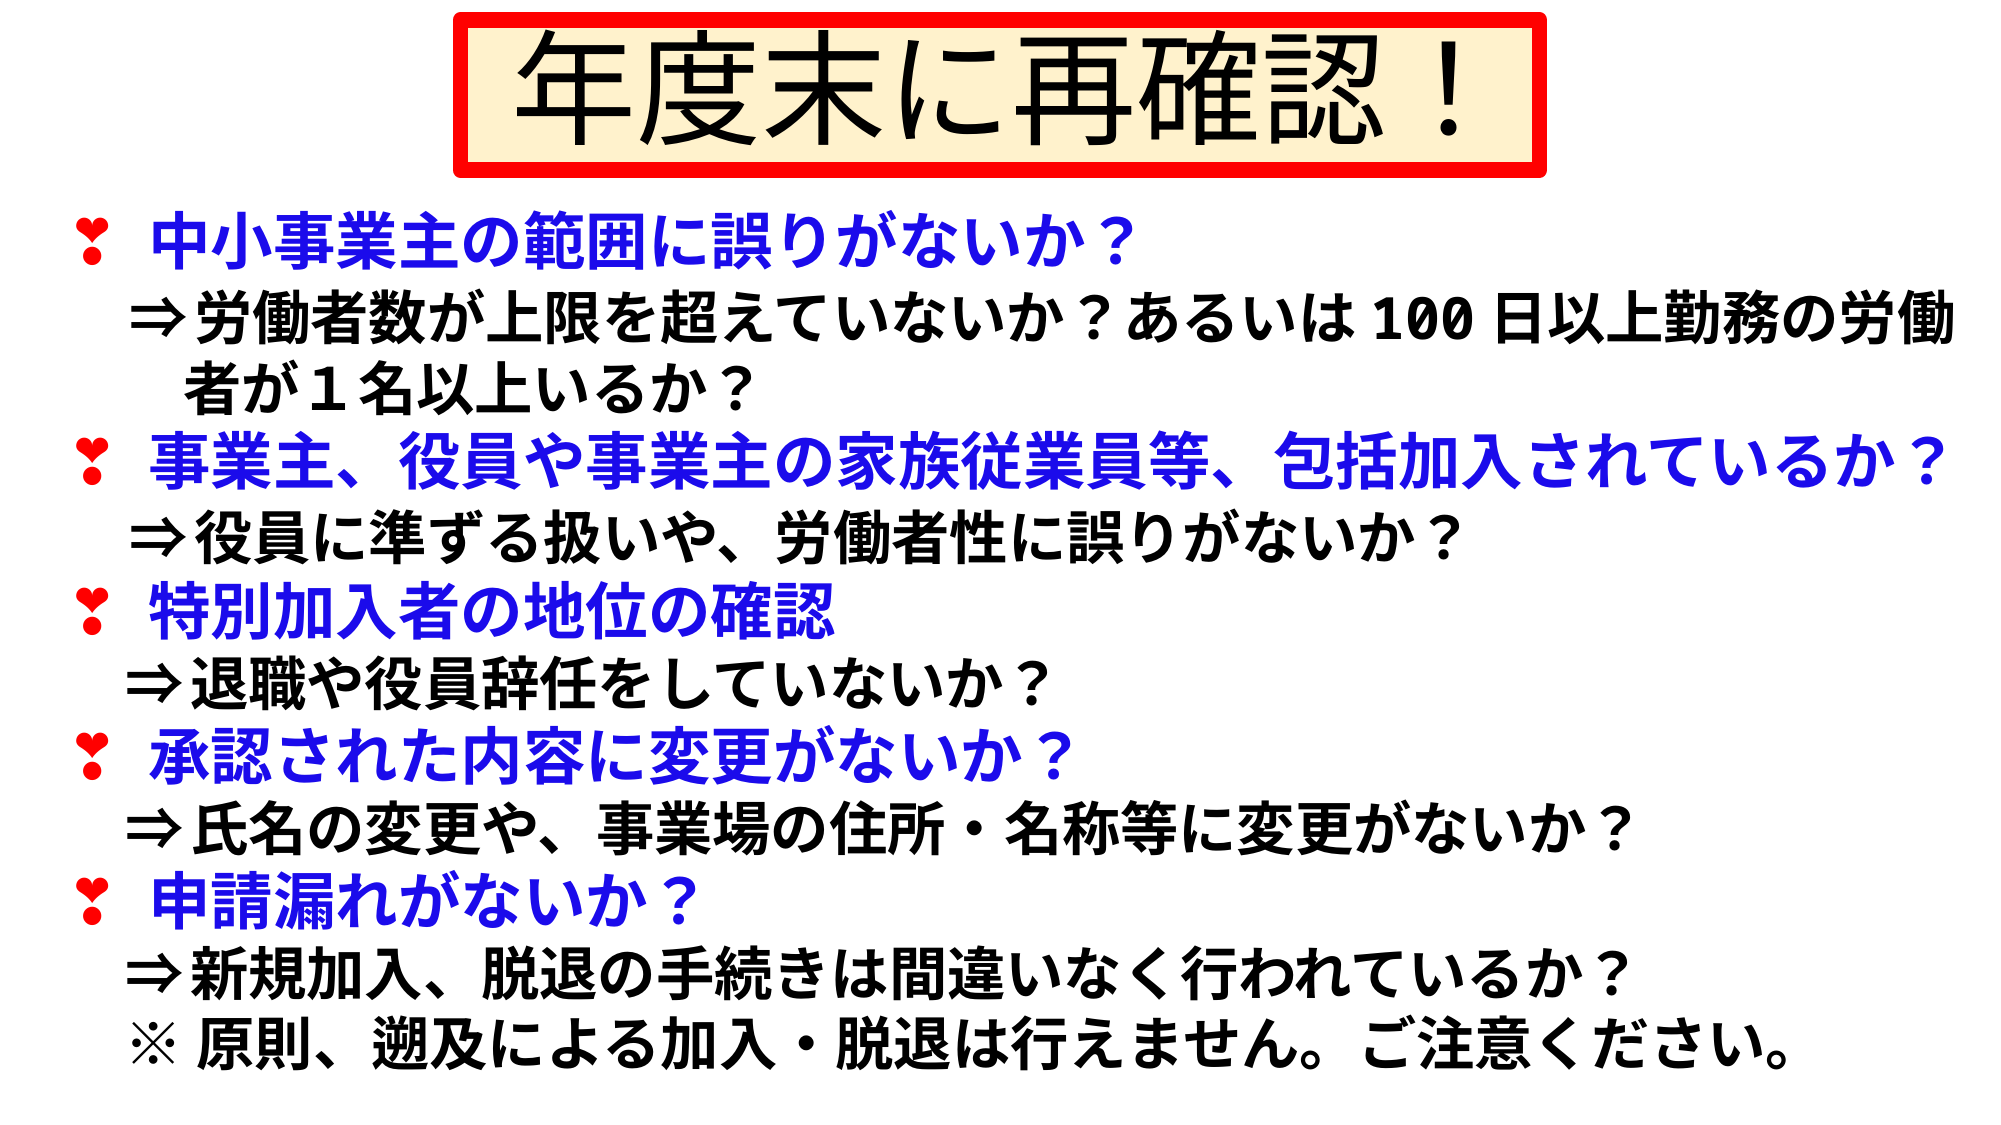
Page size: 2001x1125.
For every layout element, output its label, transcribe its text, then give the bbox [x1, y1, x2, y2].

text_box ❣ 中小事業主の範囲に誤りがないか？ ⇒ 労働者数が上限を超えていないか？あるいは100日以上勤務の労働 者が１名以上いるか？ ❣ 事業主、役員や事業主の家族従業員等、包括加入されているか？ ⇒ 役員に準ずる扱いや、労働者性に誤りがないか？ ❣ 特別加入者の地位の確認 ⇒ 退職や役員辞任をしていないか？ ❣ 承認された内容に変更がないか？ ⇒ 氏名の変更や、事業場の住所・名称等に変更がないか？ ❣ 申請漏れがないか？ ⇒ 新規加入、脱退の手続きは間違いなく行われているか？ ※ 原則、遡及による加入・脱退は行えません。ご注意ください。 [29, 200, 2000, 1125]
title 年度末に再確認！ [460, 20, 1540, 170]
